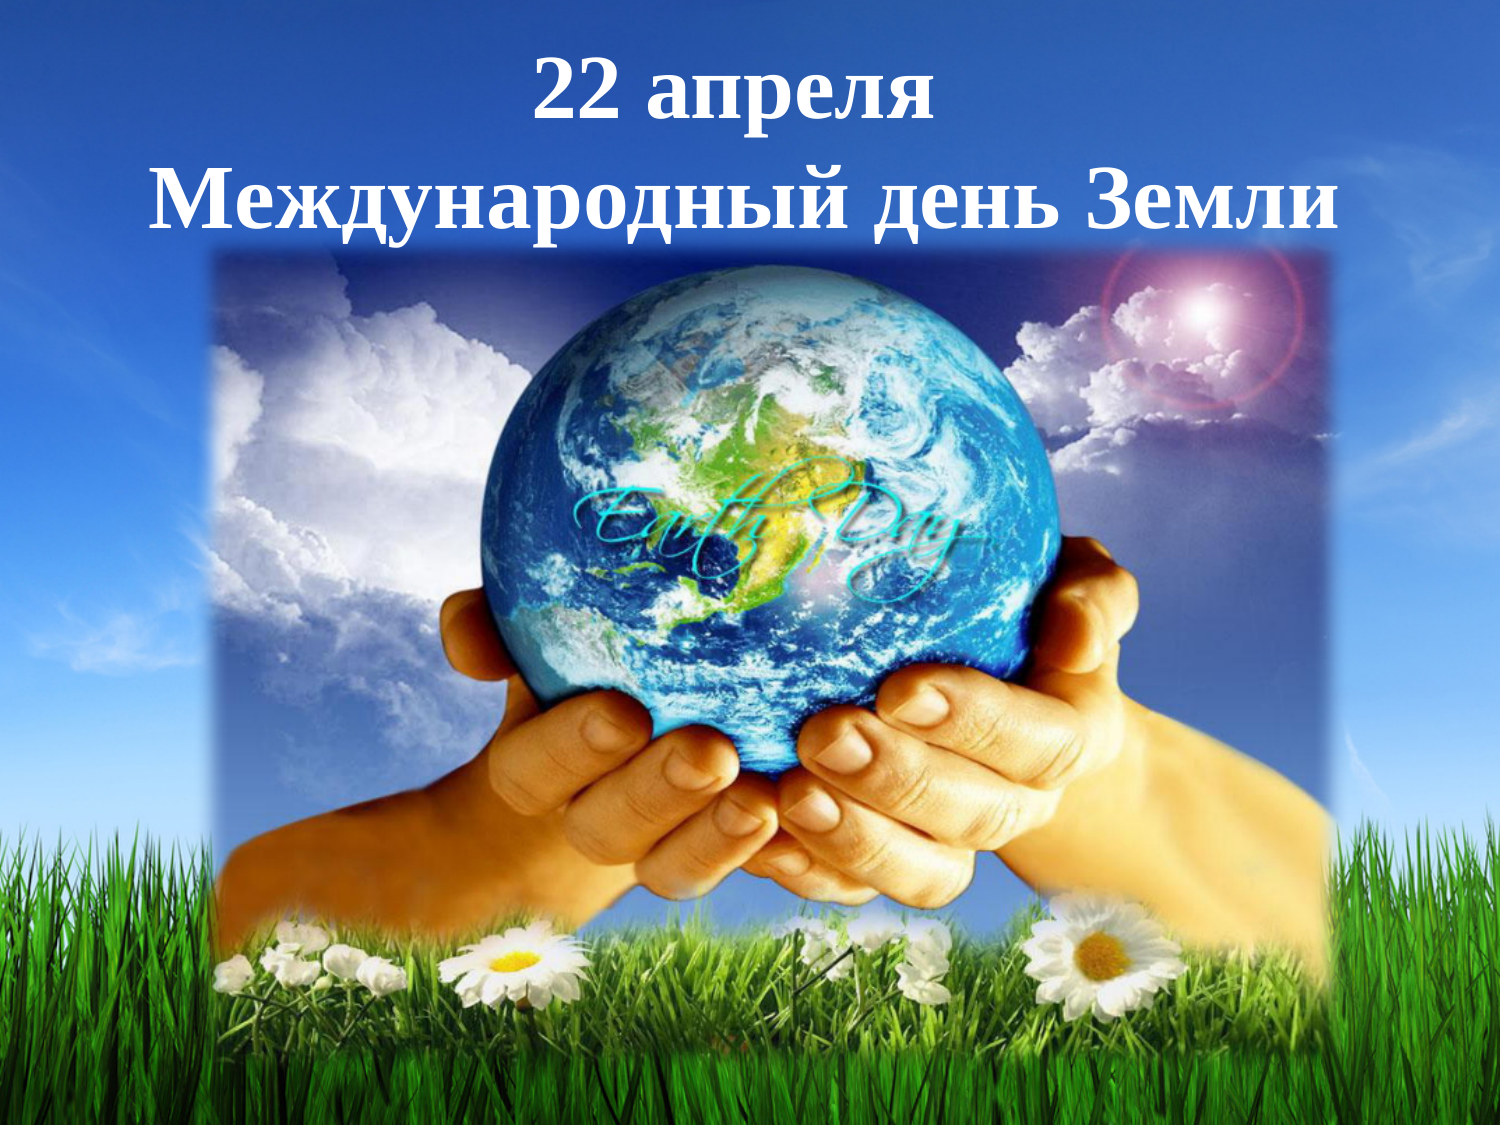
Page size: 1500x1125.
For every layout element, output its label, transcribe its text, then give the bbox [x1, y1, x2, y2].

picture [0, 0, 1500, 1125]
text_box 22 апреля Международный день Земли [134, 19, 1357, 254]
